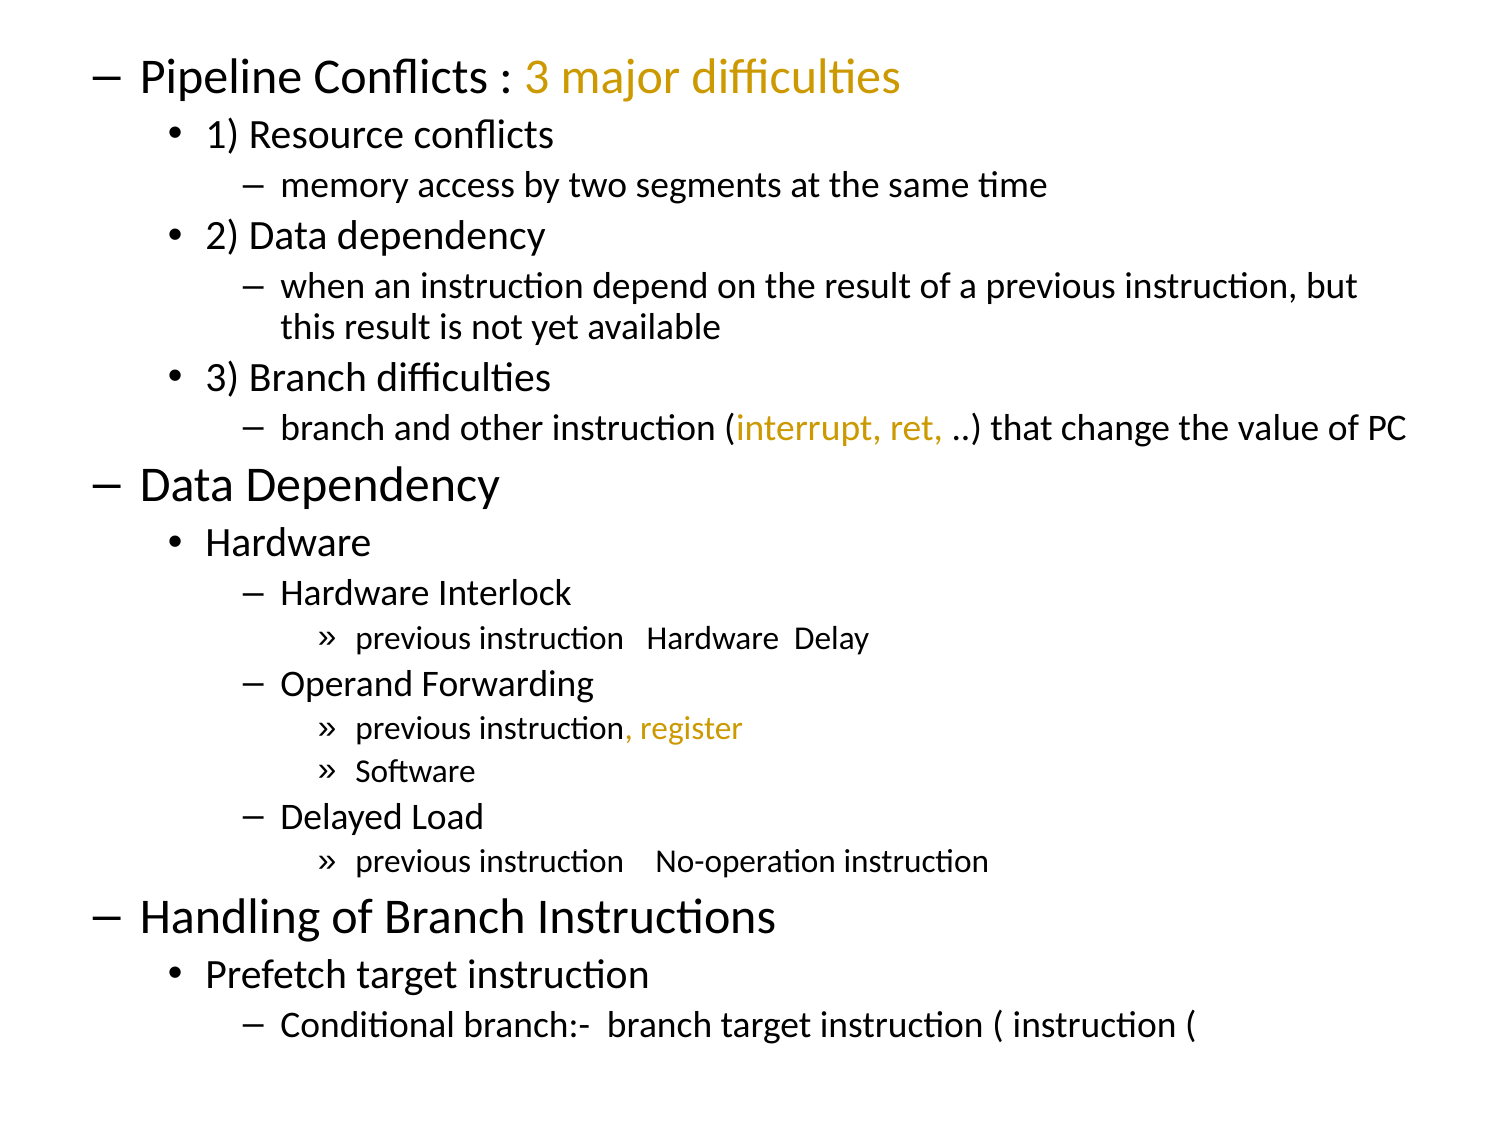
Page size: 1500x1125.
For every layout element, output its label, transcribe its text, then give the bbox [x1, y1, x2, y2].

list Pipeline Conflicts : 3 major difficulties 1) Resource conflicts memory access by two segments at the same time 2) Data dependency when an instruction depend on the result of a previous instruction, but this result is not yet available 3) Branch difficulties branch and other instruction (interrupt, ret, ..) that change the value of PC Data Dependency Hardware Hardware Interlock previous instruction Hardware Delay Operand Forwarding previous instruction, register Software Delayed Load previous instruction No-operation instruction Handling of Branch Instructions Prefetch target instruction Conditional branch:- branch target instruction ( instruction ( [2, 42, 1428, 1094]
